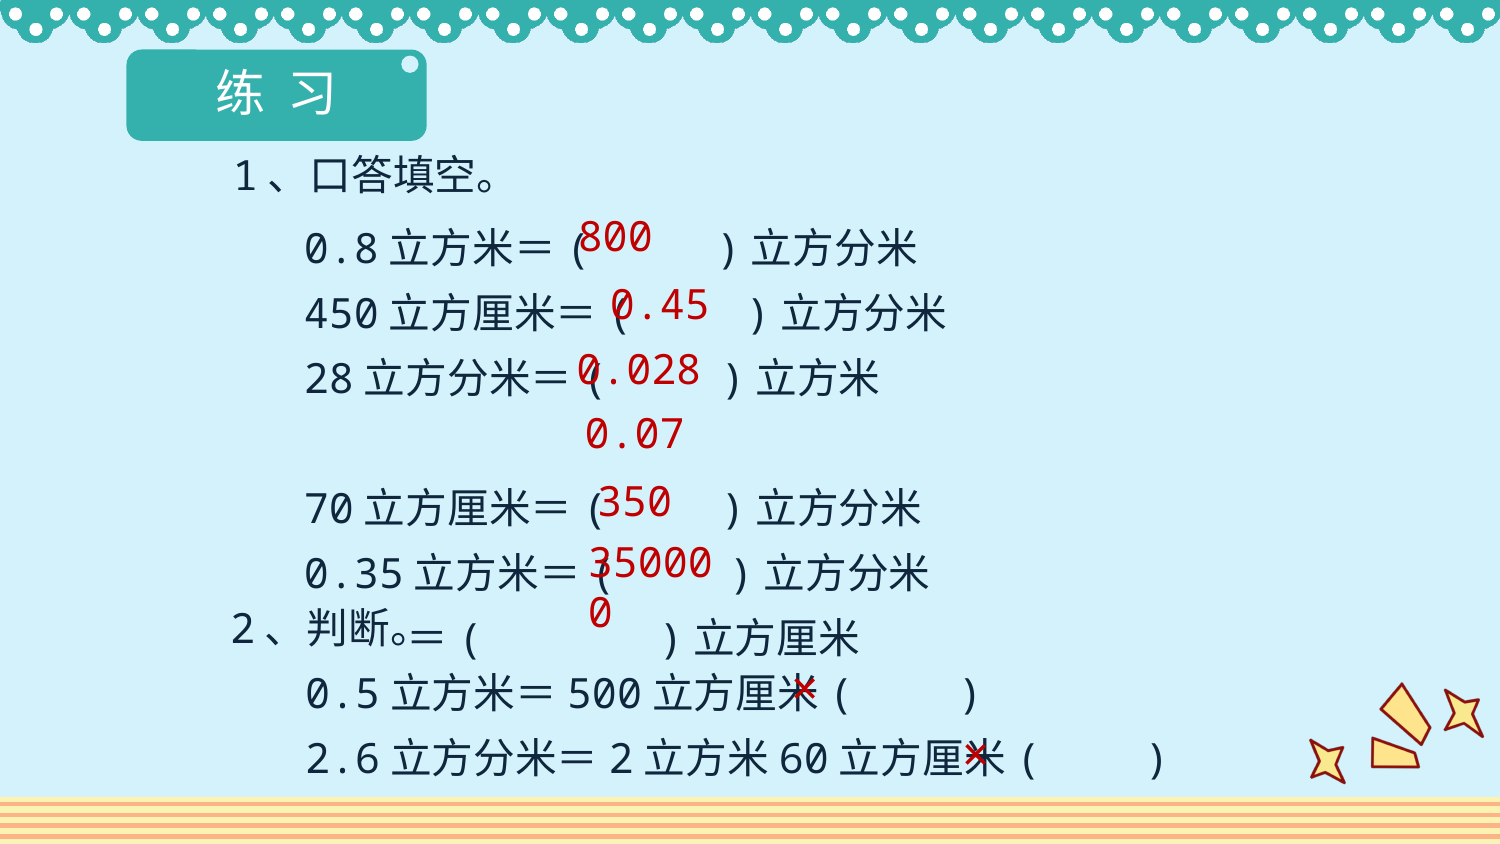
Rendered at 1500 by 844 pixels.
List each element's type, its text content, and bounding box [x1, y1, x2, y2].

picture [0, 0, 1500, 43]
text_box 0.028 [561, 335, 784, 400]
text_box 800 [563, 202, 764, 268]
text_box 0.8立方米＝( )立方分米 450立方厘米＝( )立方分米 28立方分米＝( )立方米 70立方厘米＝( )立方分米 0.35立方米＝( )立方分米 ＝( )立方厘米 [289, 198, 1040, 579]
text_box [126, 49, 427, 141]
text_box × [946, 713, 1160, 789]
text_box 2、判断。 0.5立方米＝500立方厘米( ) 2.6立方分米＝2立方米60立方厘米( ) [215, 579, 1500, 789]
text_box 0.07 [569, 399, 745, 465]
text_box 1、口答填空。 [218, 141, 534, 206]
text_box 350 [582, 467, 734, 528]
picture [1320, 789, 1416, 836]
text_box × [775, 648, 989, 724]
text_box 0.45 [595, 270, 771, 335]
text_box 350000 [573, 528, 734, 644]
